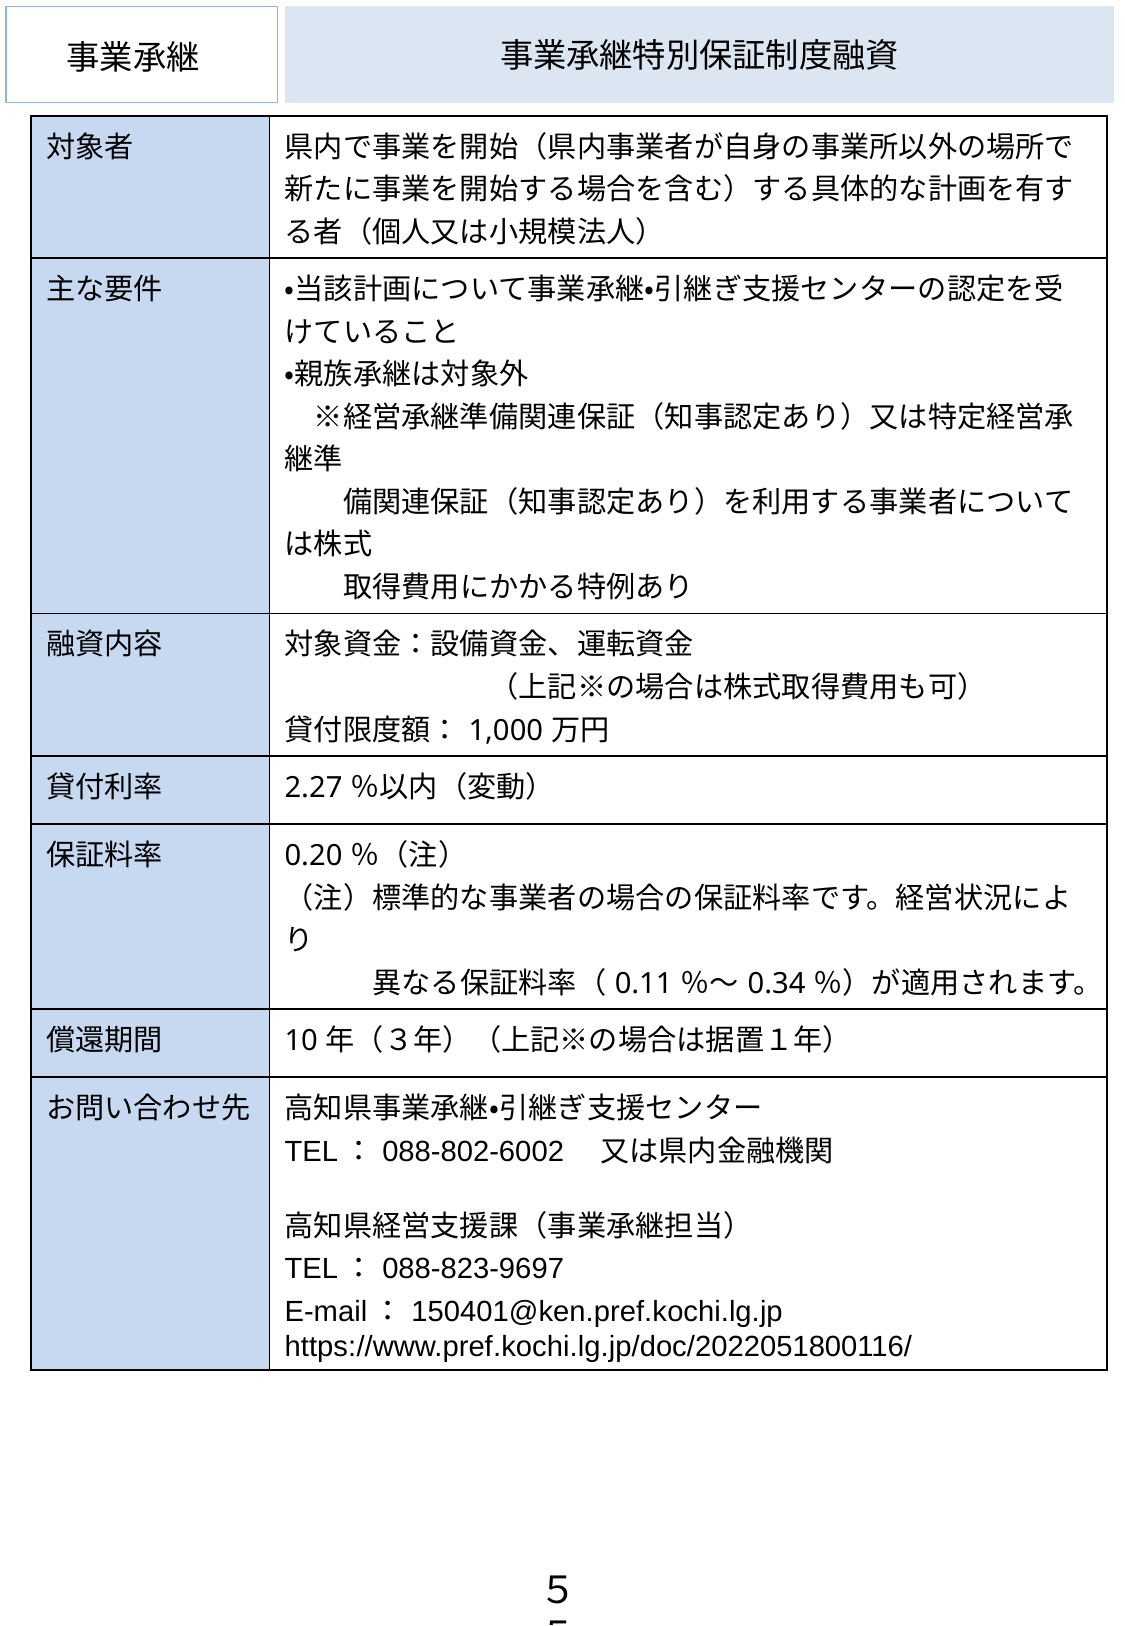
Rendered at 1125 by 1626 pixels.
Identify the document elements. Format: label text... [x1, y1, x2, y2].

table_header 対象者 [32, 117, 269, 257]
text_box 事業承継 [5, 6, 278, 103]
table_header 県内で事業を開始（県内事業者が自身の事業所以外の場所で新たに事業を開始する場合を含む）する具体的な計画を有する者（個人又は小規模法人） [270, 117, 1106, 257]
table_cell 高知県事業承継・引継ぎ支援センター TEL：088-802-6002 又は県内金融機関 高知県経営支援課（事業承継担当） TEL：088-823-9697 E-mail：150401@ken.pref.kochi.lg.jp https://www.pref.kochi.lg.jp/doc/2022051800116/ [270, 1078, 1106, 1369]
table_cell 主な要件 [32, 259, 269, 613]
table_cell 融資内容 [32, 614, 269, 755]
table_cell お問い合わせ先 [32, 1078, 269, 1369]
table_cell 10年（３年）（上記※の場合は据置１年） [270, 1010, 1106, 1076]
table_cell 対象資金：設備資金、運転資金 （上記※の場合は株式取得費用も可） 貸付限度額：1,000万円 [270, 614, 1106, 755]
table_cell 貸付利率 [32, 757, 269, 823]
table_cell 0.20％（注） （注）標準的な事業者の場合の保証料率です。経営状況により 異なる保証料率（0.11％～0.34％）が適用されます。 [270, 825, 1106, 1008]
title 事業承継特別保証制度融資 [285, 6, 1114, 103]
text_box ５５ [510, 1558, 606, 1625]
table_cell ・当該計画について事業承継・引継ぎ支援センターの認定を受けていること ・親族承継は対象外 ※経営承継準備関連保証（知事認定あり）又は特定経営承継準 備関連保証（知事認定あり）を利用する事業者については株式 取得費用にかかる特例あり [270, 259, 1106, 613]
table_cell 2.27％以内（変動） [270, 757, 1106, 823]
table_cell 償還期間 [32, 1010, 269, 1076]
table_cell 保証料率 [32, 825, 269, 1008]
